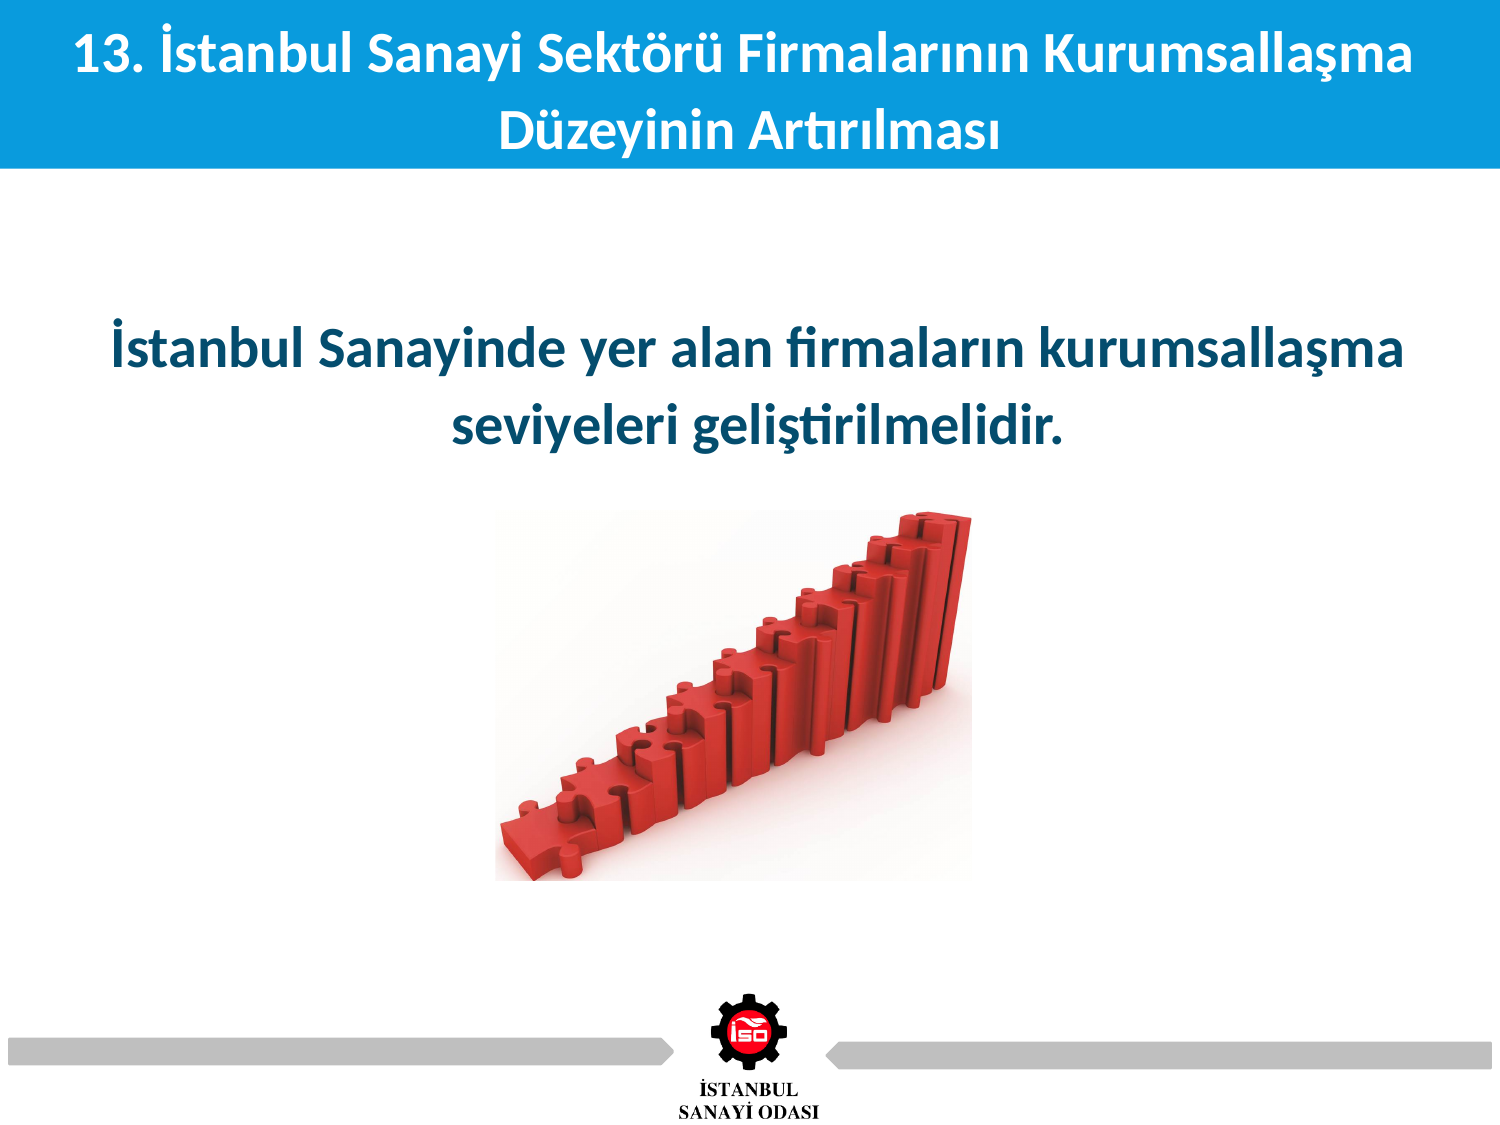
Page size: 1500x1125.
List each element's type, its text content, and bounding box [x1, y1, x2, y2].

text_box İstanbul Sanayinde yer alan firmaların kurumsallaşma seviyeleri geliştirilmelidir. [25, 294, 1491, 464]
picture [494, 510, 973, 881]
text_box [832, 1041, 1492, 1070]
text_box 13. İstanbul Sanayi Sektörü Firmalarının Kurumsallaşma Düzeyinin Artırılması [0, 0, 1500, 169]
text_box [8, 1037, 666, 1066]
picture [673, 985, 827, 1125]
